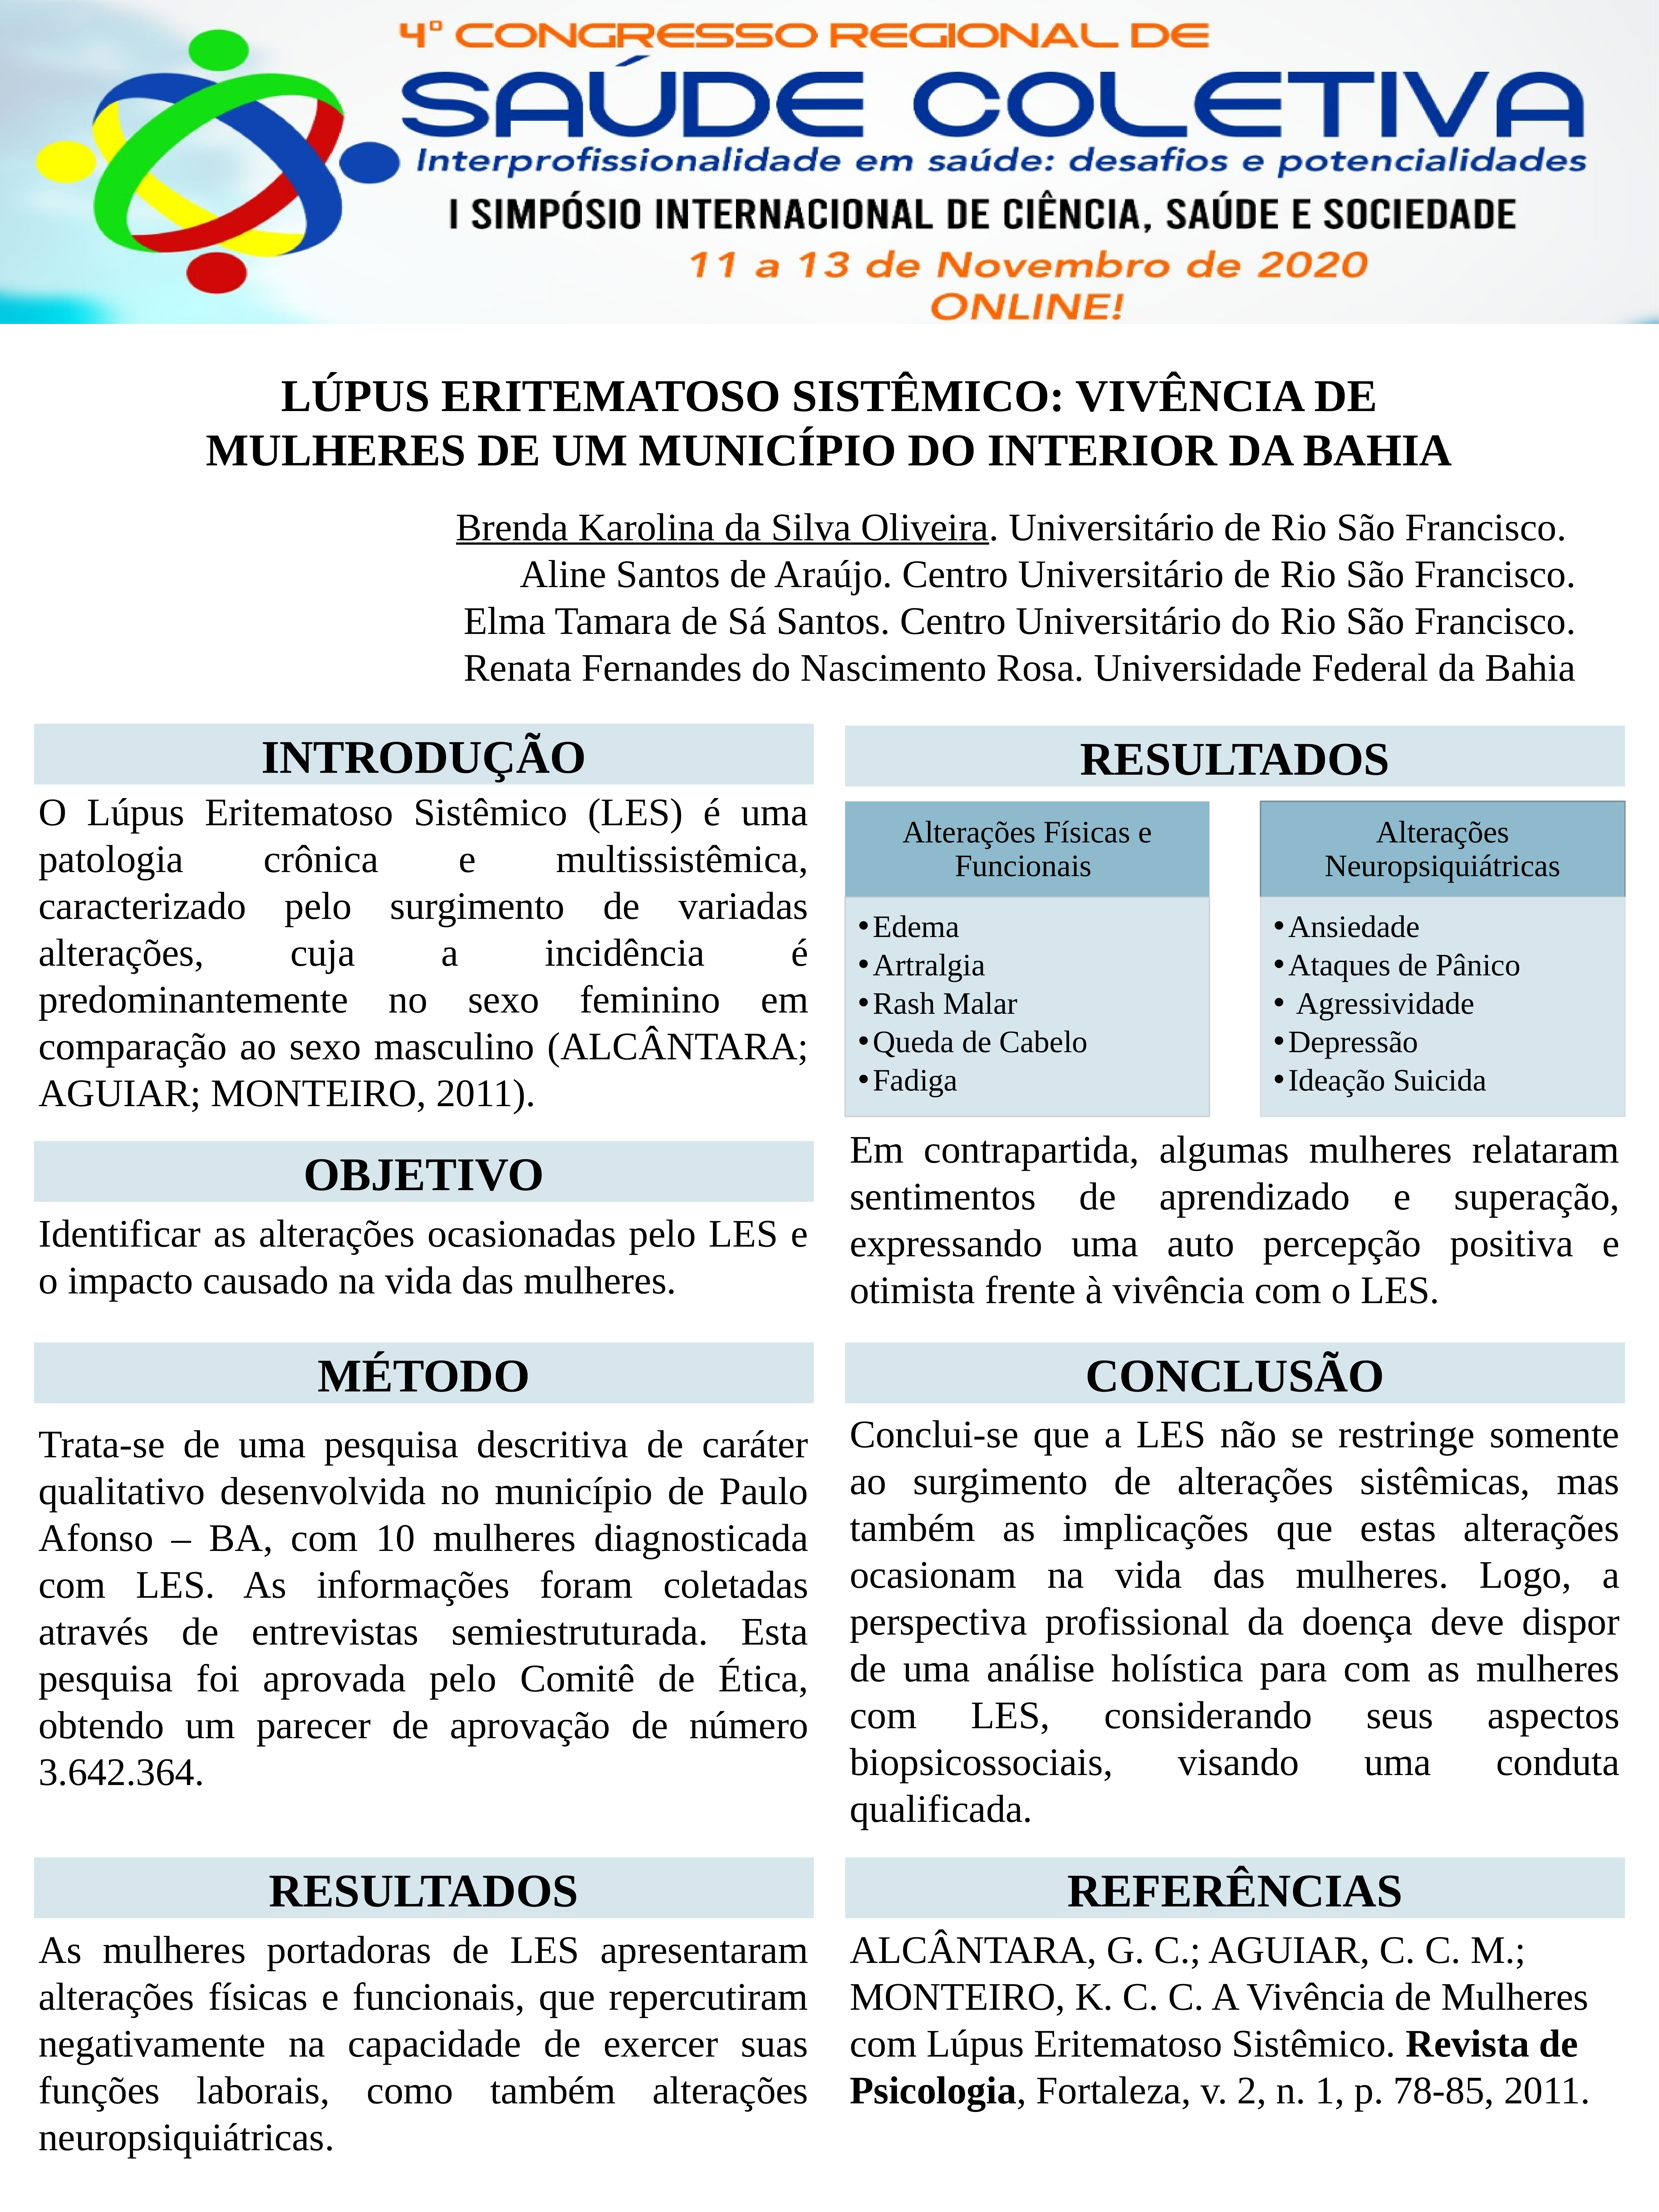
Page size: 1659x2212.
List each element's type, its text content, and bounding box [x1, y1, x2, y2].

text_box RESULTADOS [34, 1857, 814, 1918]
picture [0, 0, 1659, 324]
text_box O Lúpus Eritematoso Sistêmico (LES) é uma patologia crônica e multissistêmica, caracterizado pelo surgimento de variadas alterações, cuja a incidência é predominantemente no sexo feminino em comparação ao sexo masculino (ALCÂNTARA; AGUIAR; MONTEIRO, 2011). [34, 785, 814, 1127]
text_box ALCÂNTARA, G. C.; AGUIAR, C. C. M.; MONTEIRO, K. C. C. A Vivência de Mulheres com Lúpus Eritematoso Sistêmico. Revista de Psicologia, Fortaleza, v. 2, n. 1, p. 78-85, 2011. [845, 1919, 1625, 2134]
text_box REFERÊNCIAS [845, 1857, 1625, 1918]
text_box OBJETIVO [34, 1141, 814, 1202]
text_box Conclui-se que a LES não se restringe somente ao surgimento de alterações sistêmicas, mas também as implicações que estas alterações ocasionam na vida das mulheres. Logo, a perspectiva profissional da doença deve dispor de uma análise holística para com as mulheres com LES, considerando seus aspectos biopsicossociais, visando uma conduta qualificada. [845, 1404, 1625, 1850]
text_box RESULTADOS [845, 725, 1625, 787]
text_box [845, 790, 1625, 1128]
text_box MÉTODO [34, 1342, 814, 1403]
text_box INTRODUÇÃO [34, 723, 814, 785]
text_box LÚPUS ERITEMATOSO SISTÊMICO: VIVÊNCIA DE MULHERES DE UM MUNICÍPIO DO INTERIOR DA BAHIA [178, 361, 1481, 466]
text_box Trata-se de uma pesquisa descritiva de caráter qualitativo desenvolvida no município de Paulo Afonso – BA, com 10 mulheres diagnosticada com LES. As informações foram coletadas através de entrevistas semiestruturada. Esta pesquisa foi aprovada pelo Comitê de Ética, obtendo um parecer de aprovação de número 3.642.364. [34, 1414, 814, 1810]
text_box Brenda Karolina da Silva Oliveira. Universitário de Rio São Francisco. Aline Santos de Araújo. Centro Universitário de Rio São Francisco. Elma Tamara de Sá Santos. Centro Universitário do Rio São Francisco. Renata Fernandes do Nascimento Rosa. Universidade Federal da Bahia [109, 497, 1582, 723]
text_box CONCLUSÃO [845, 1342, 1625, 1403]
text_box Em contrapartida, algumas mulheres relataram sentimentos de aprendizado e superação, expressando uma auto percepção positiva e otimista frente à vivência com o LES. [845, 1131, 1625, 1313]
text_box Identificar as alterações ocasionadas pelo LES e o impacto causado na vida das mulheres. [34, 1203, 814, 1314]
text_box As mulheres portadoras de LES apresentaram alterações físicas e funcionais, que repercutiram negativamente na capacidade de exercer suas funções laborais, como também alterações neuropsiquiátricas. [34, 1919, 814, 2157]
